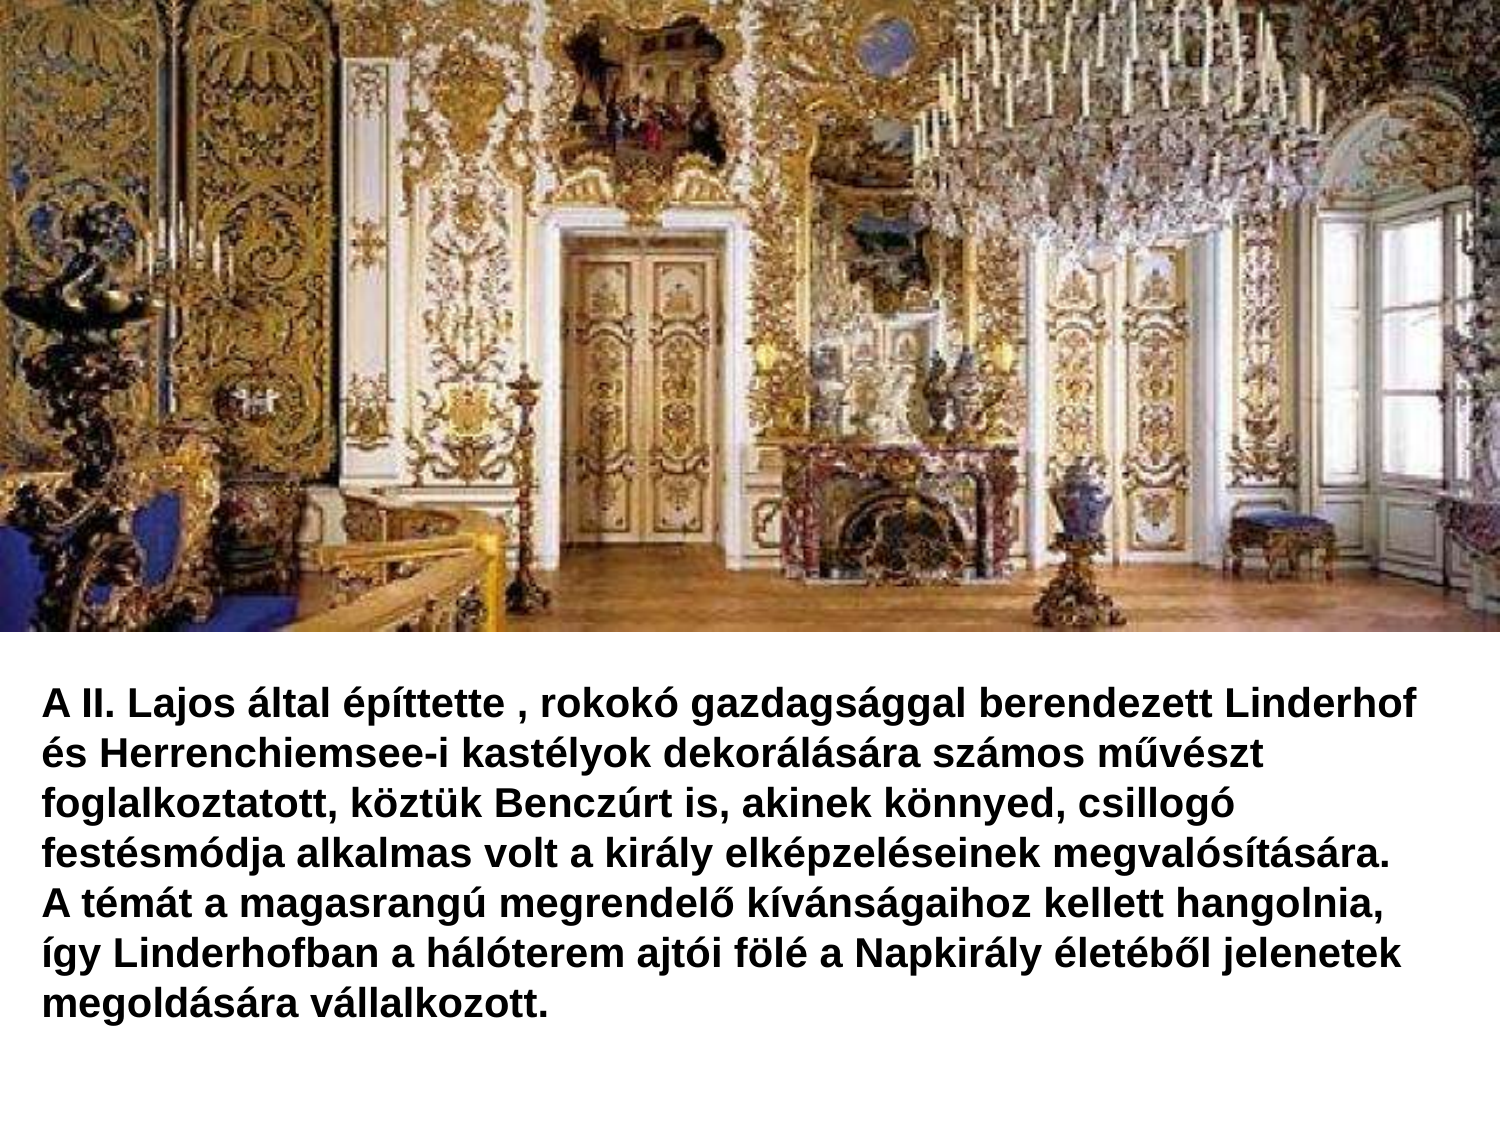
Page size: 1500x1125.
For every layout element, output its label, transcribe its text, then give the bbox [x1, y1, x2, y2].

picture [0, 0, 1500, 632]
text_box A II. Lajos által építtette , rokokó gazdagsággal berendezett Linderhof és Herrenchiemsee-i kastélyok dekorálására számos művészt foglalkoztatott, köztük Benczúrt is, akinek könnyed, csillogó festésmódja alkalmas volt a király elképzeléseinek megvalósítására. A témát a magasrangú megrendelő kívánságaihoz kellett hangolnia, így Linderhofban a hálóterem ajtói fölé a Napkirály életéből jelenetek megoldására vállalkozott. [26, 668, 1463, 1034]
